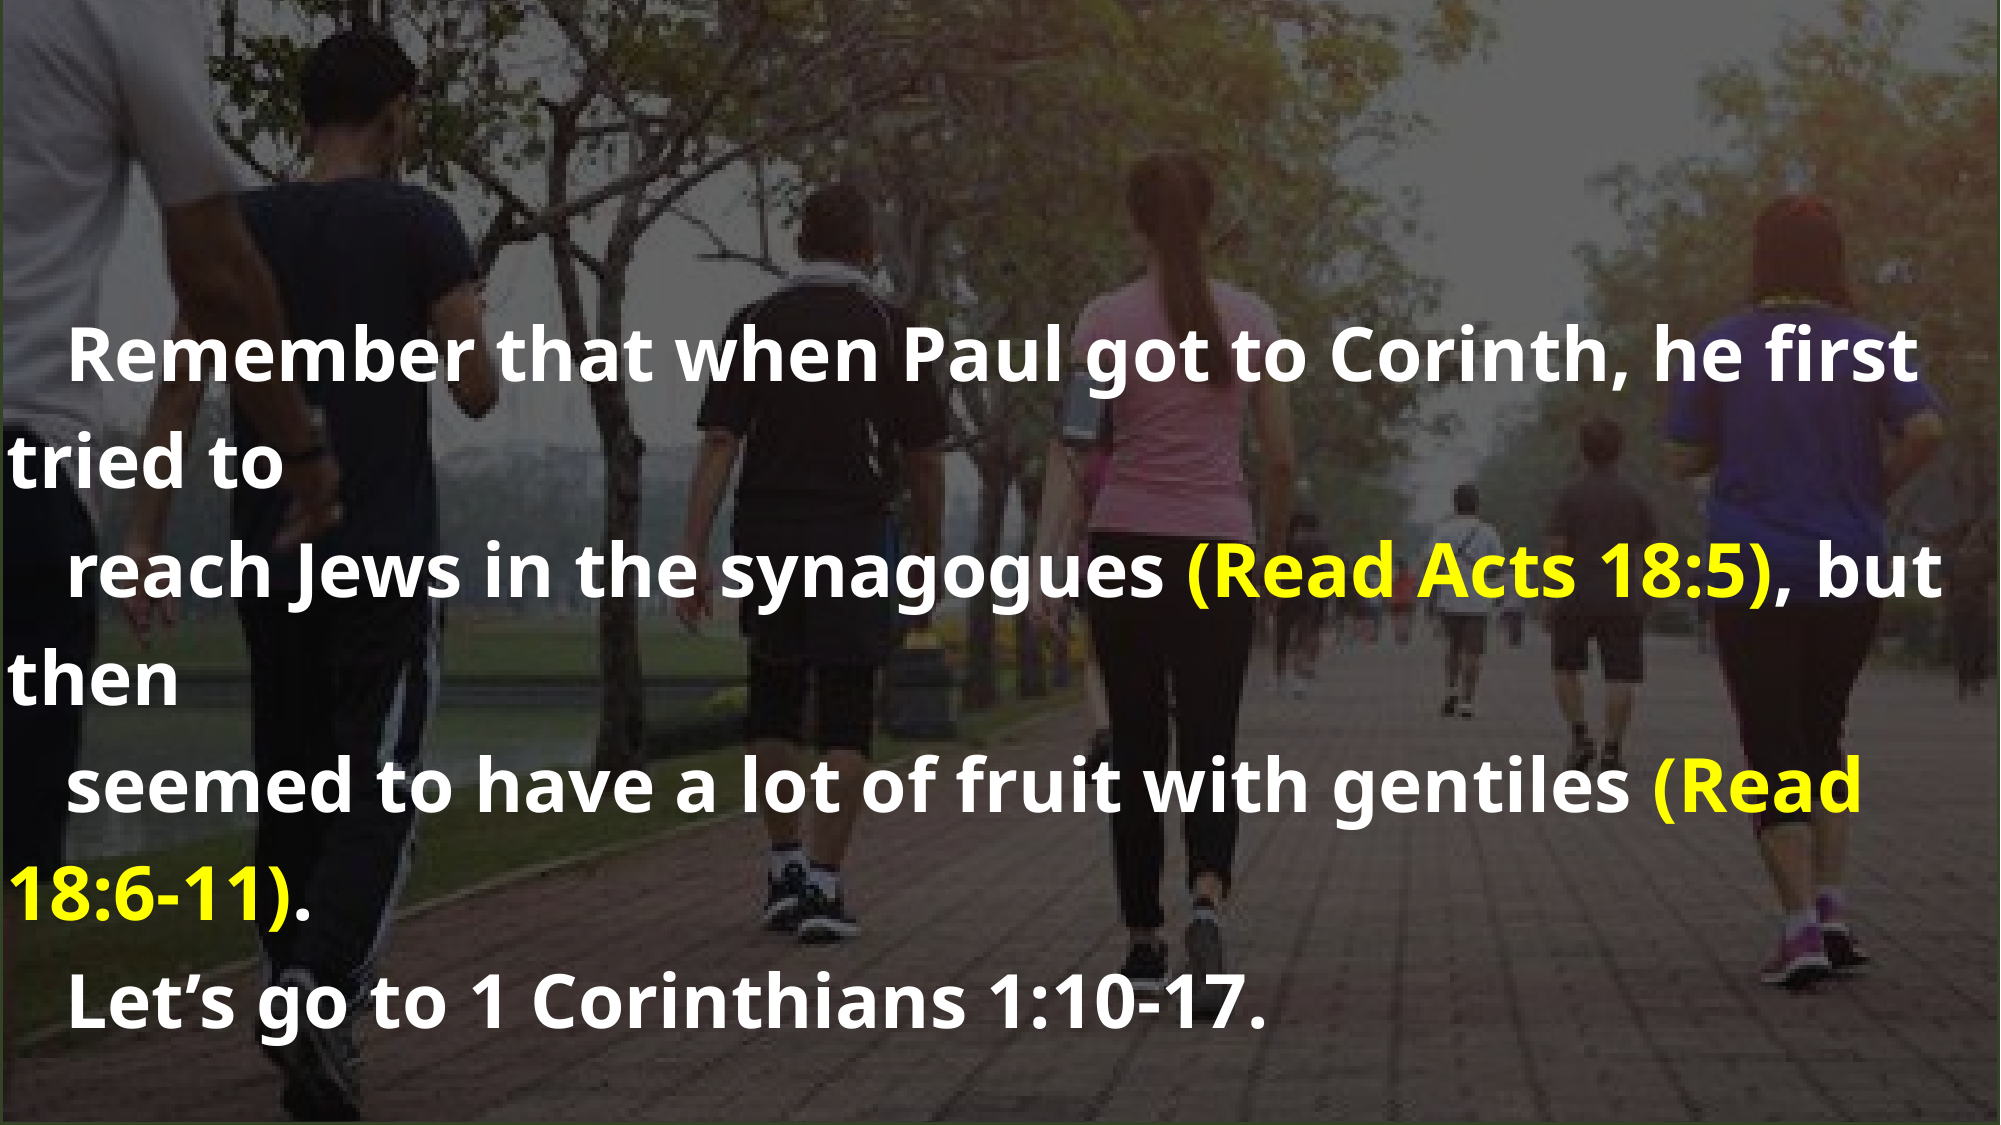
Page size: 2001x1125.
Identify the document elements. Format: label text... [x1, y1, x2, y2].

text_box Remember that when Paul got to Corinth, he first tried to reach Jews in the synagogues (Read Acts 18:5), but then seemed to have a lot of fruit with gentiles (Read 18:6-11). Let’s go to 1 Corinthians 1:10-17. [0, 0, 2000, 1125]
picture [2, 0, 1998, 1122]
